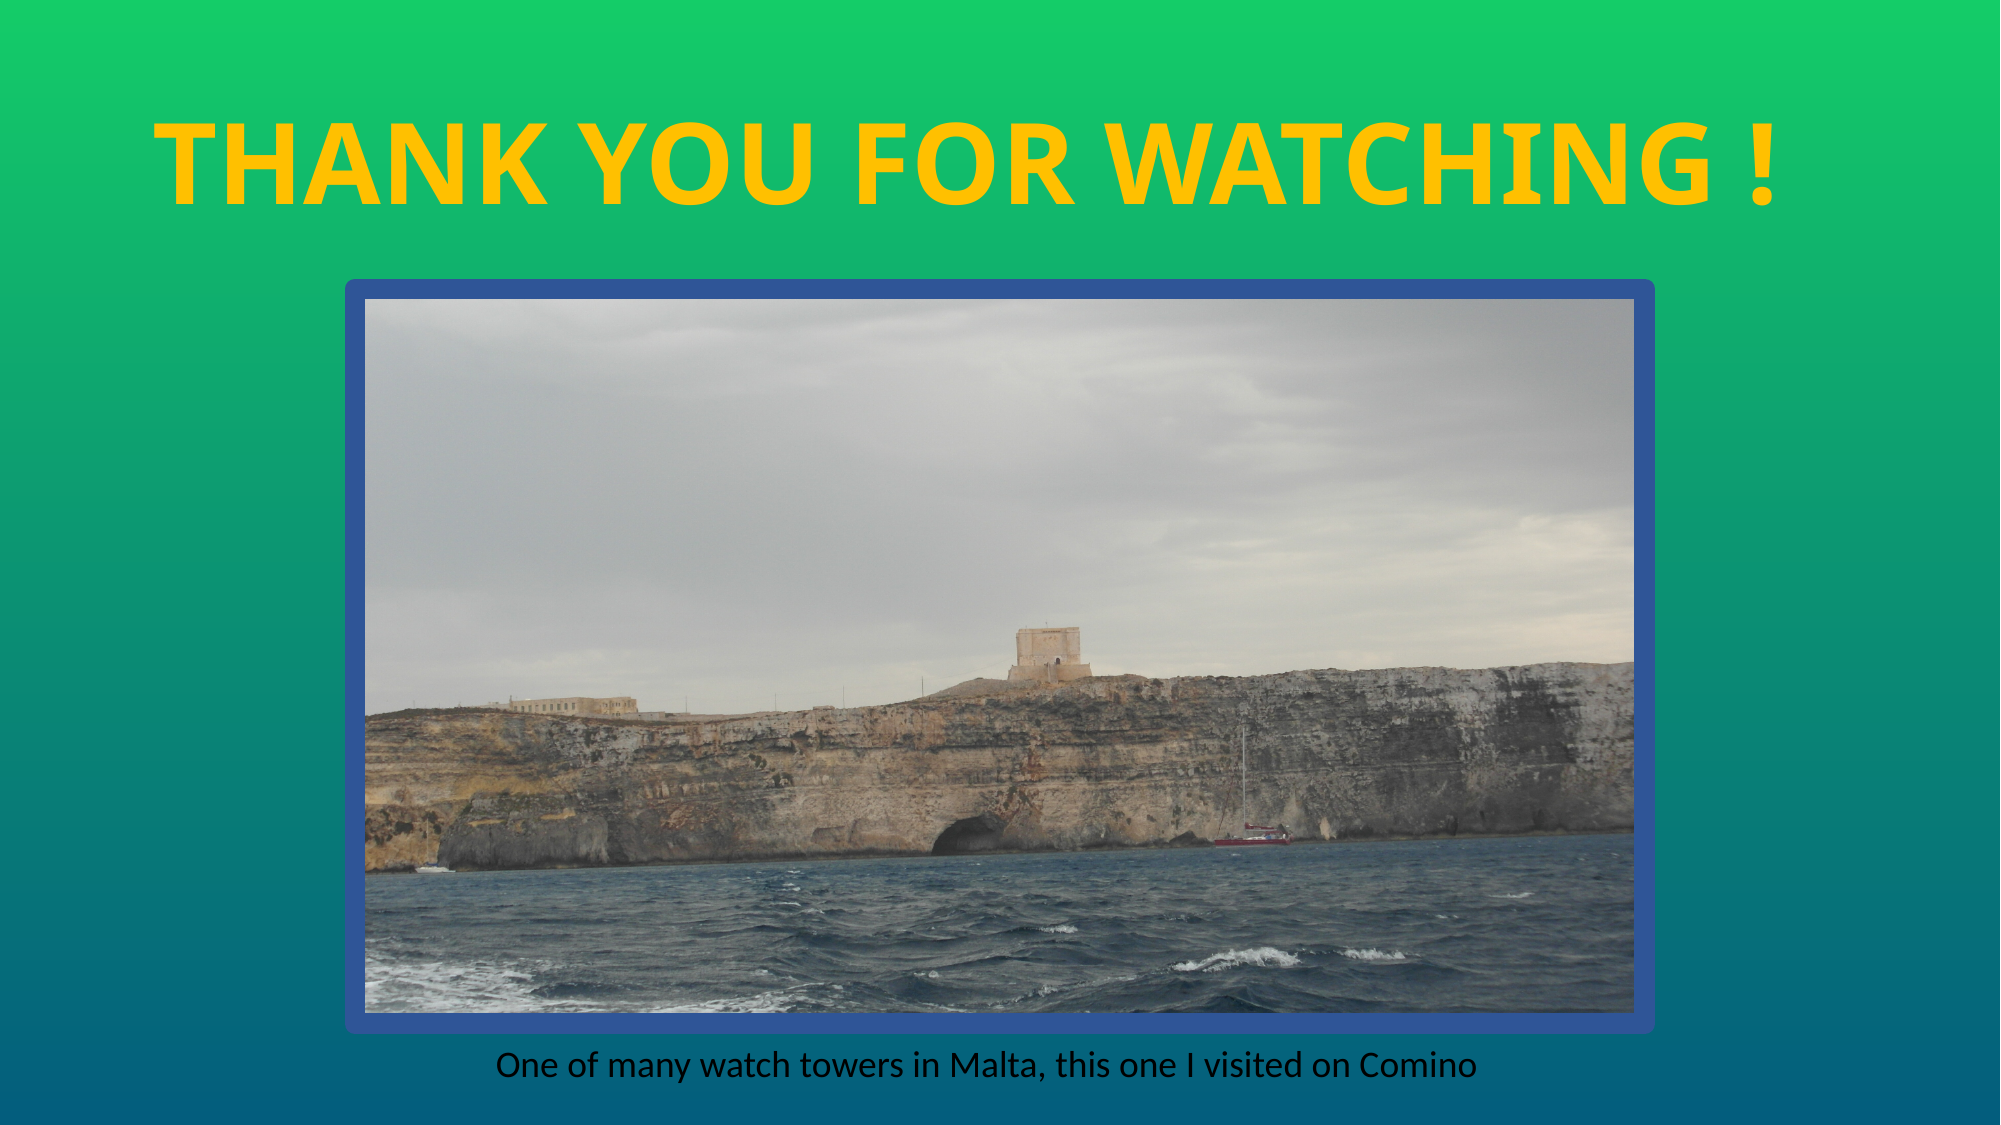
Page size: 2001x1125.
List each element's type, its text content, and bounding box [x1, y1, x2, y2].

text_box One of many watch towers in Malta, this one I visited on Comino [365, 1032, 1609, 1093]
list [365, 299, 1635, 1014]
title THANK YOU FOR WATCHING ! [137, 59, 1863, 278]
